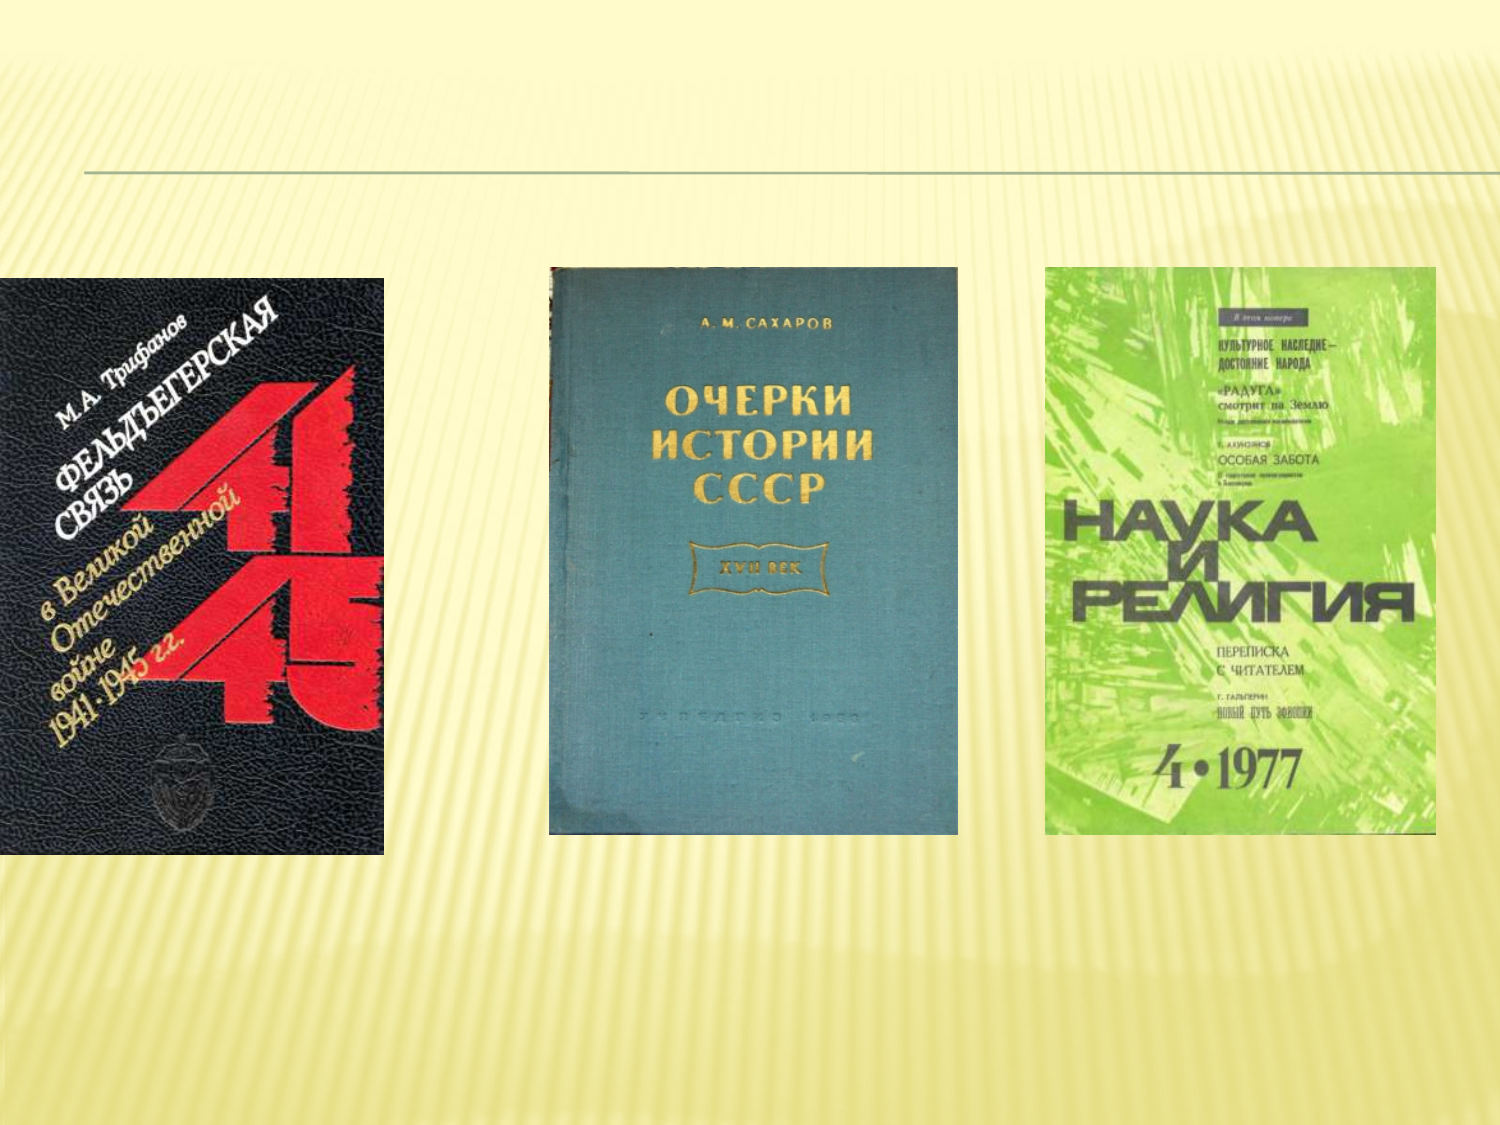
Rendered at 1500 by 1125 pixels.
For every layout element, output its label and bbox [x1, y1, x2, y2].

list [0, 278, 385, 855]
picture [548, 266, 958, 835]
picture [1045, 266, 1436, 835]
